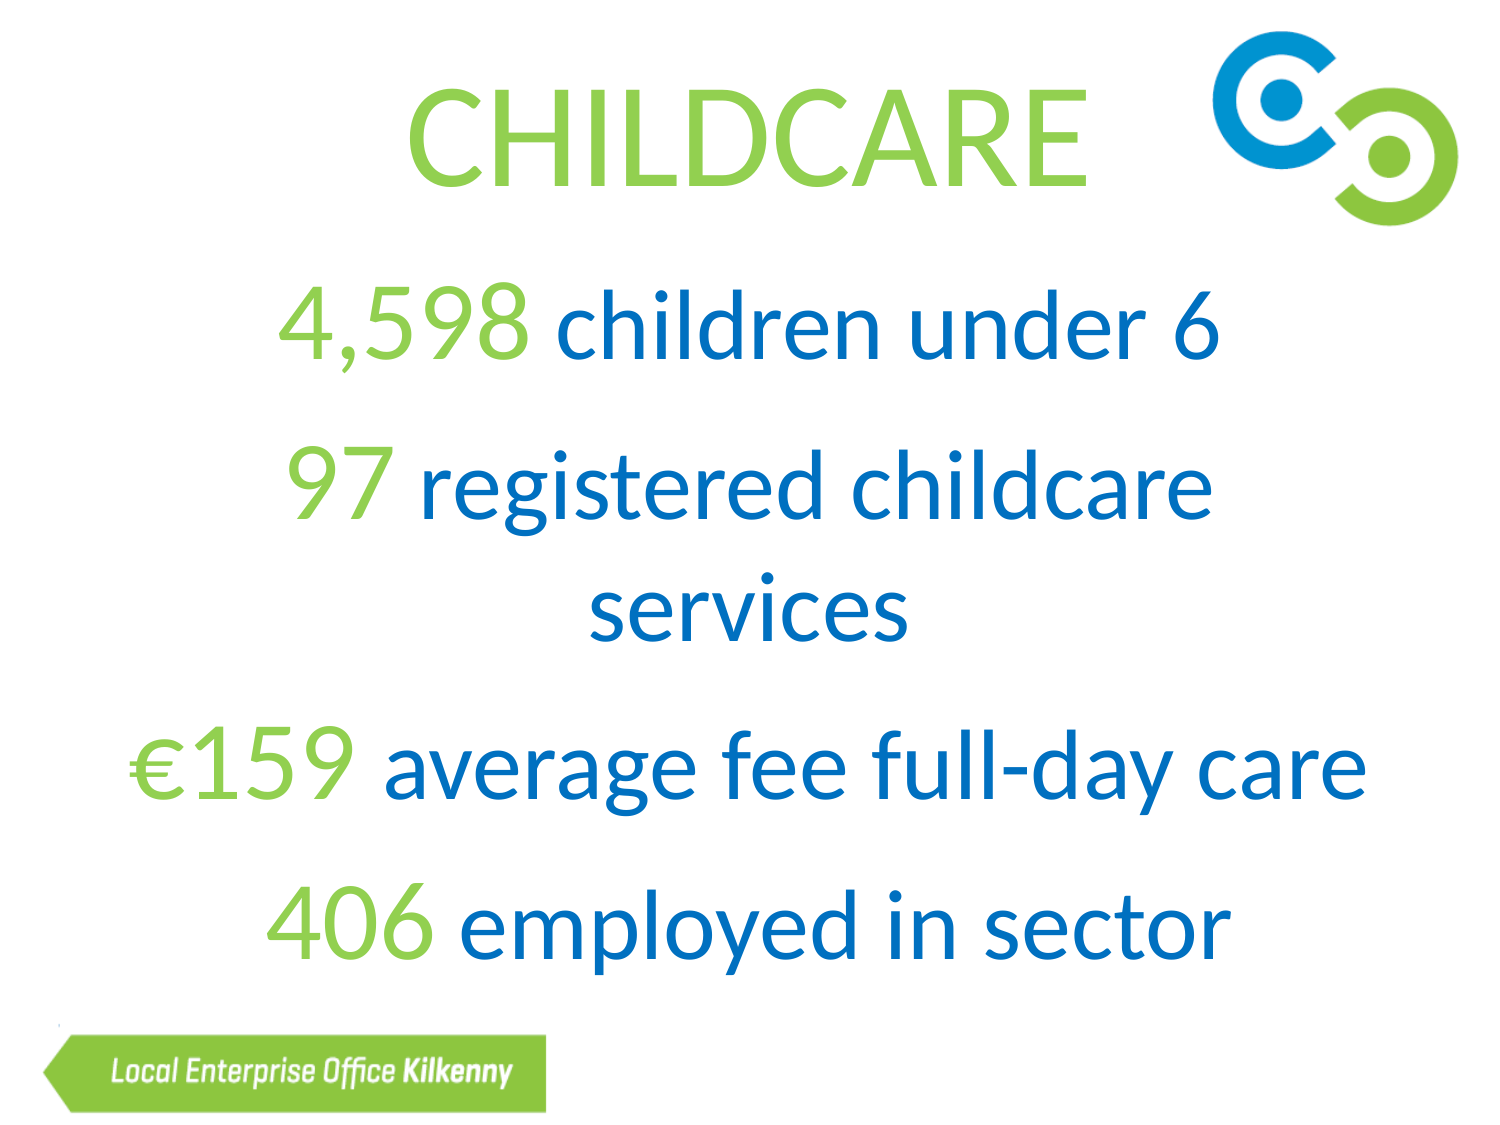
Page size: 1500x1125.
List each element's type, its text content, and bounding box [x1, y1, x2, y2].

picture [1211, 30, 1465, 232]
title CHILDCARE 4,598 children under 6 97 registered childcare services €159 average fee full-day care 406 employed in sector [111, 18, 1388, 1000]
picture [40, 1022, 556, 1125]
